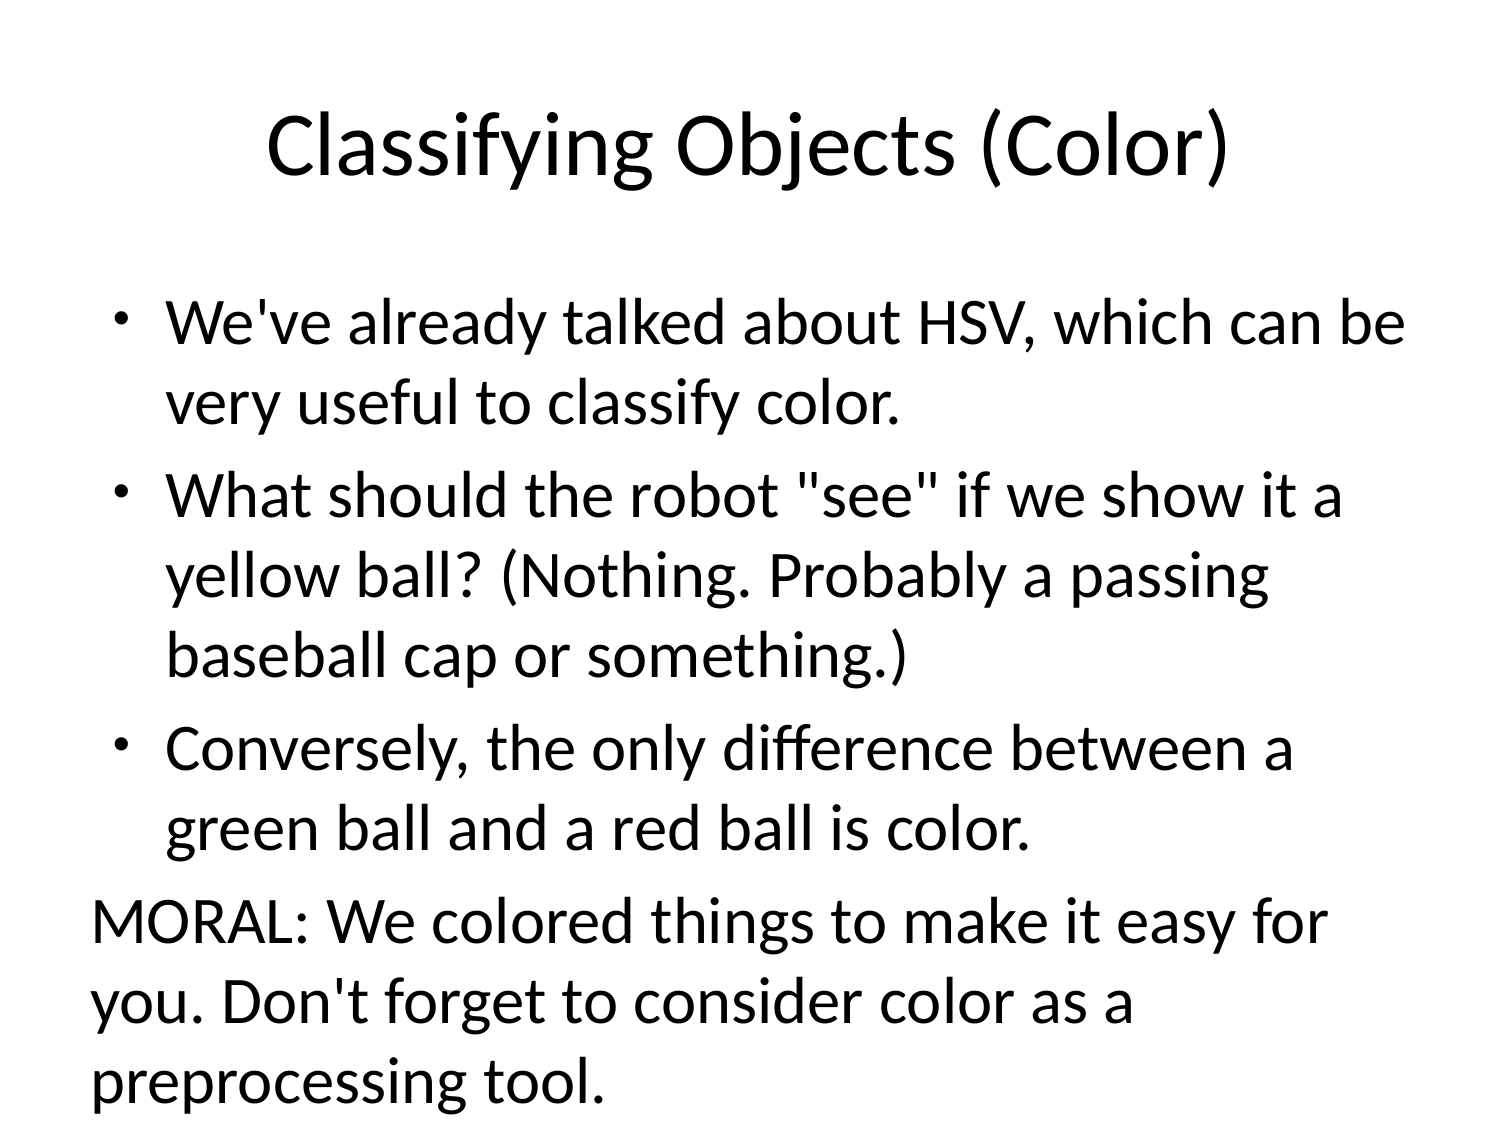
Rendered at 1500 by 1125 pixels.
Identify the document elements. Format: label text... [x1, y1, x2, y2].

list We've already talked about HSV, which can be very useful to classify color. What should the robot "see" if we show it a yellow ball? (Nothing. Probably a passing baseball cap or something.) Conversely, the only difference between a green ball and a red ball is color. MORAL: We colored things to make it easy for you. Don't forget to consider color as a preprocessing tool. [75, 262, 1425, 1125]
title Classifying Objects (Color) [75, 29, 1425, 248]
